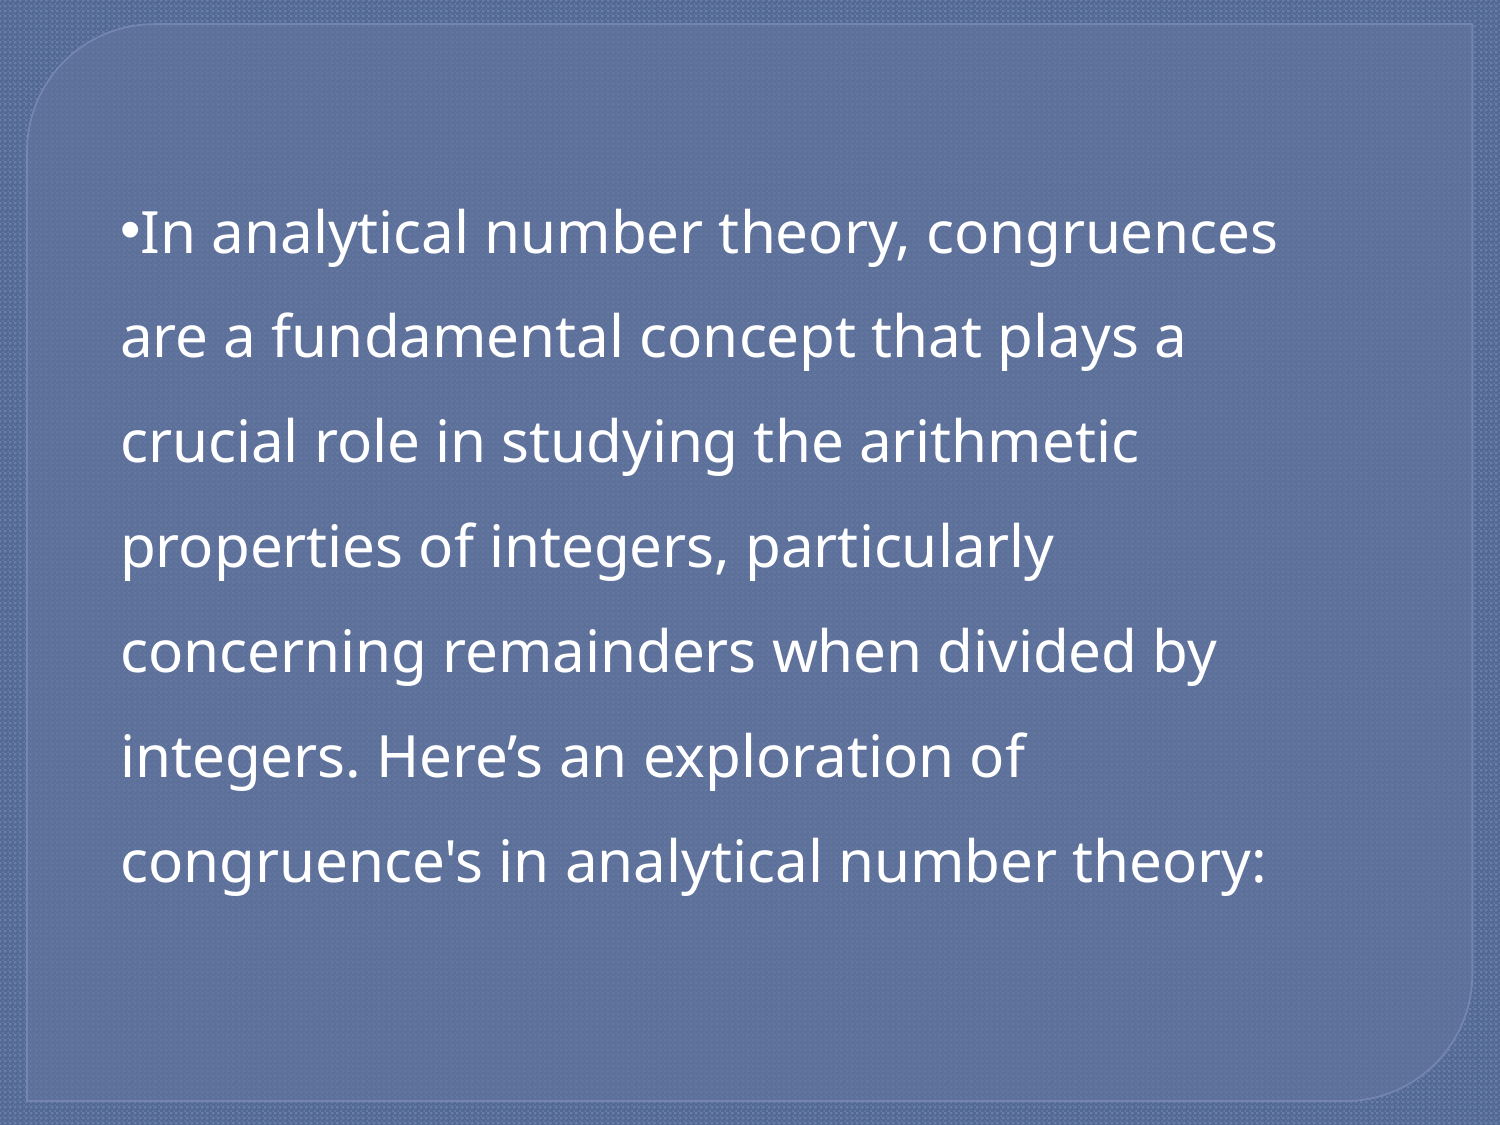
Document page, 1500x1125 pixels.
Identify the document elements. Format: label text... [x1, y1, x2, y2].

text_box In analytical number theory, congruences are a fundamental concept that plays a crucial role in studying the arithmetic properties of integers, particularly concerning remainders when divided by integers. Here’s an exploration of congruence's in analytical number theory: [105, 152, 1360, 902]
